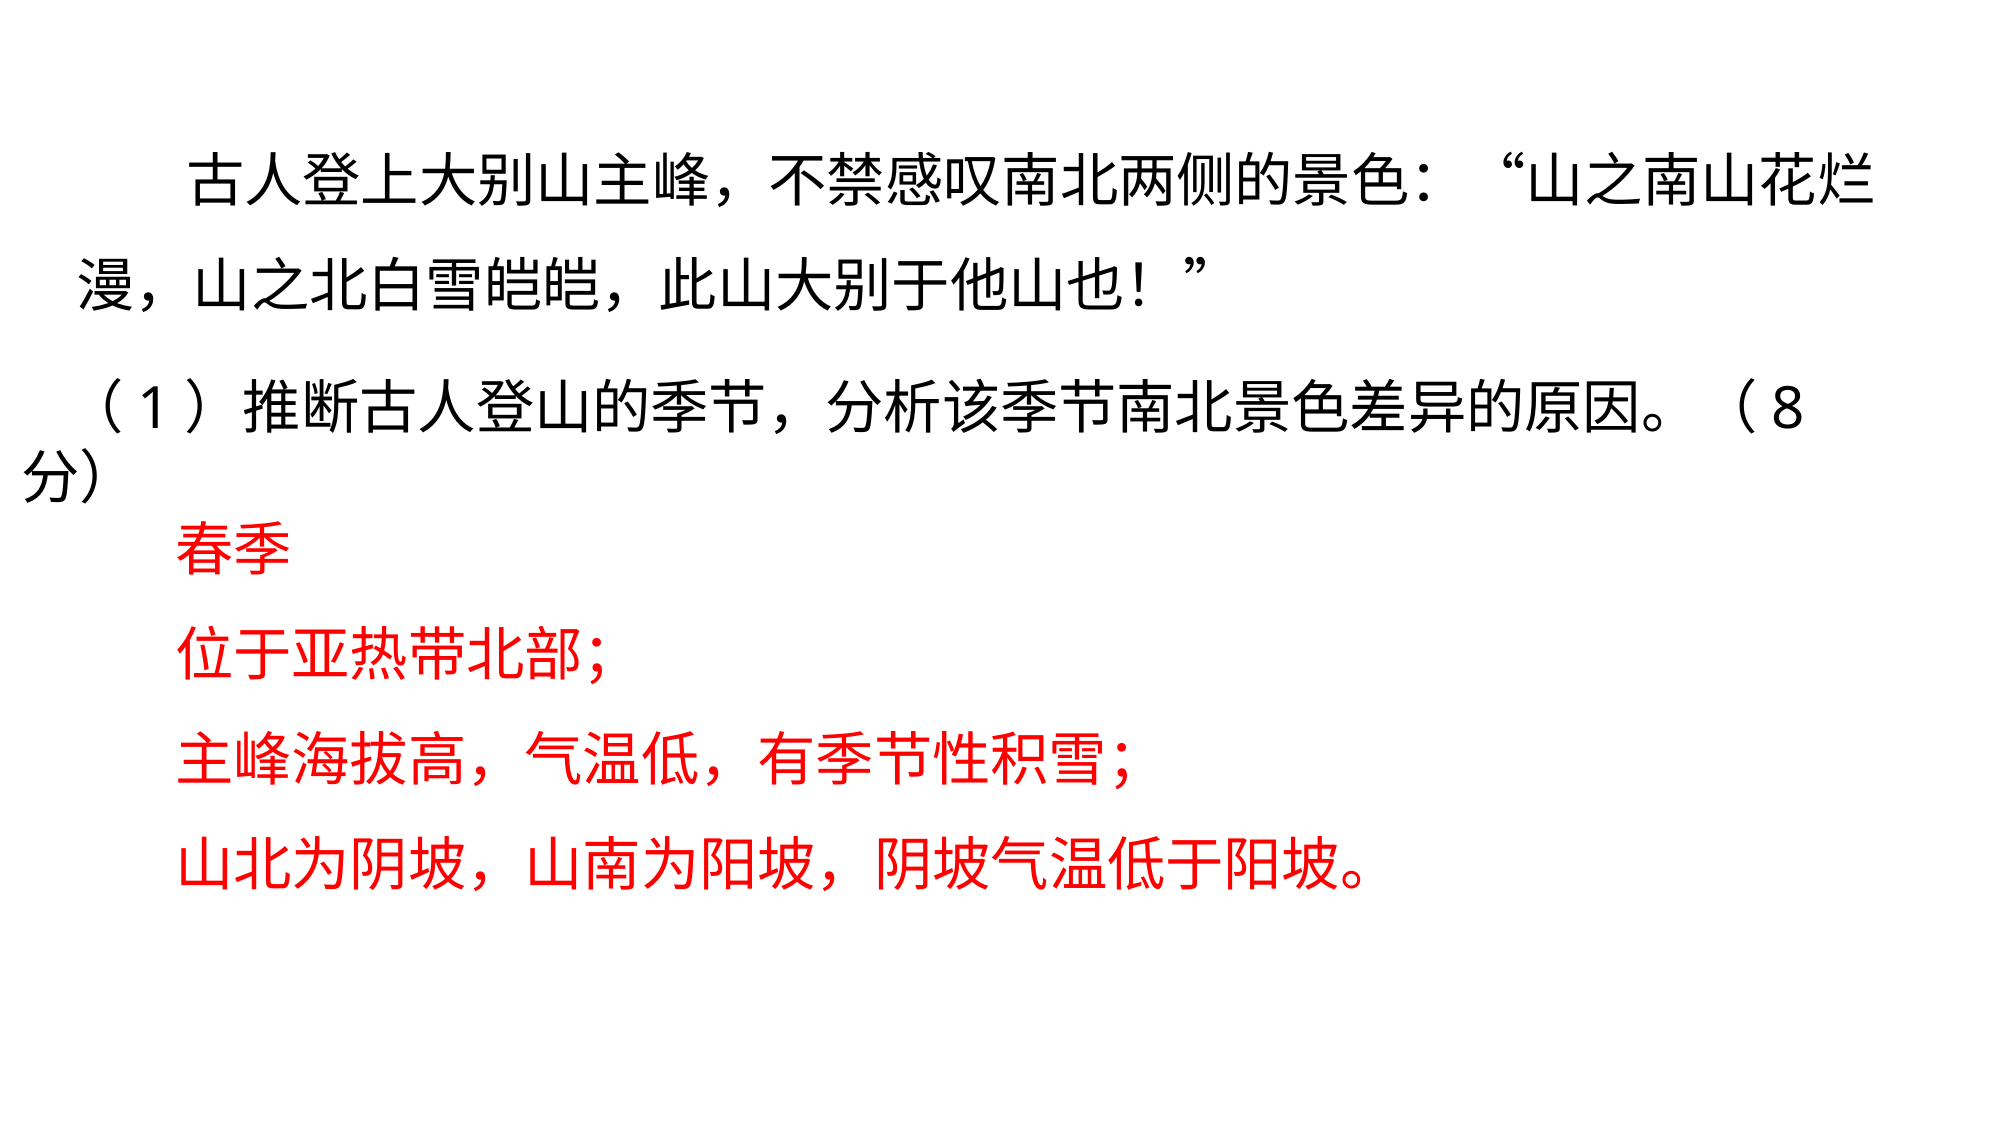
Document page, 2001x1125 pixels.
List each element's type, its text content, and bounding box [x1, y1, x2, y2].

text_box 古人登上大别山主峰，不禁感叹南北两侧的景色：“山之南山花烂漫，山之北白雪皑皑，此山大别于他山也！” [65, 102, 1935, 324]
text_box （1）推断古人登山的季节，分析该季节南北景色差异的原因。（8分） [6, 362, 1925, 518]
text_box 春季 位于亚热带北部； 主峰海拔高，气温低，有季节性积雪； 山北为阴坡，山南为阳坡，阴坡气温低于阳坡。 [116, 469, 1606, 905]
